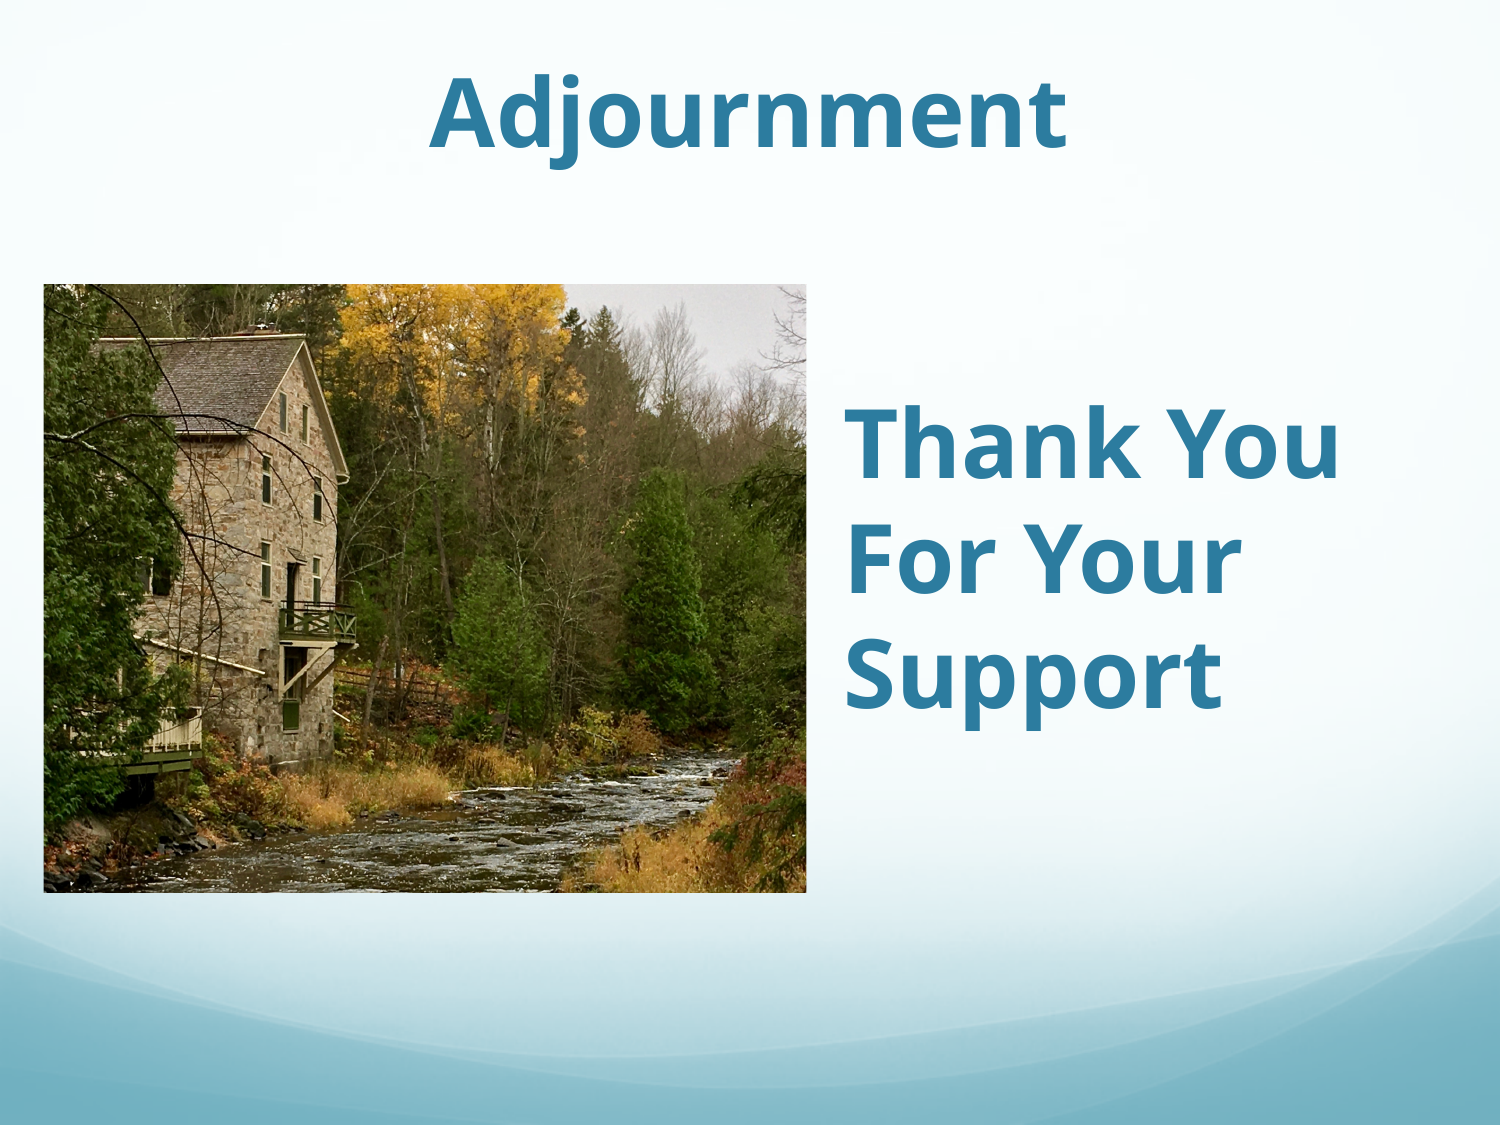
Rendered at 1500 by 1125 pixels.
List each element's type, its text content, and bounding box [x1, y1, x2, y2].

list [42, 284, 807, 894]
title Adjournment [90, 17, 1410, 174]
text_box Thank You For Your Support [828, 375, 1470, 736]
